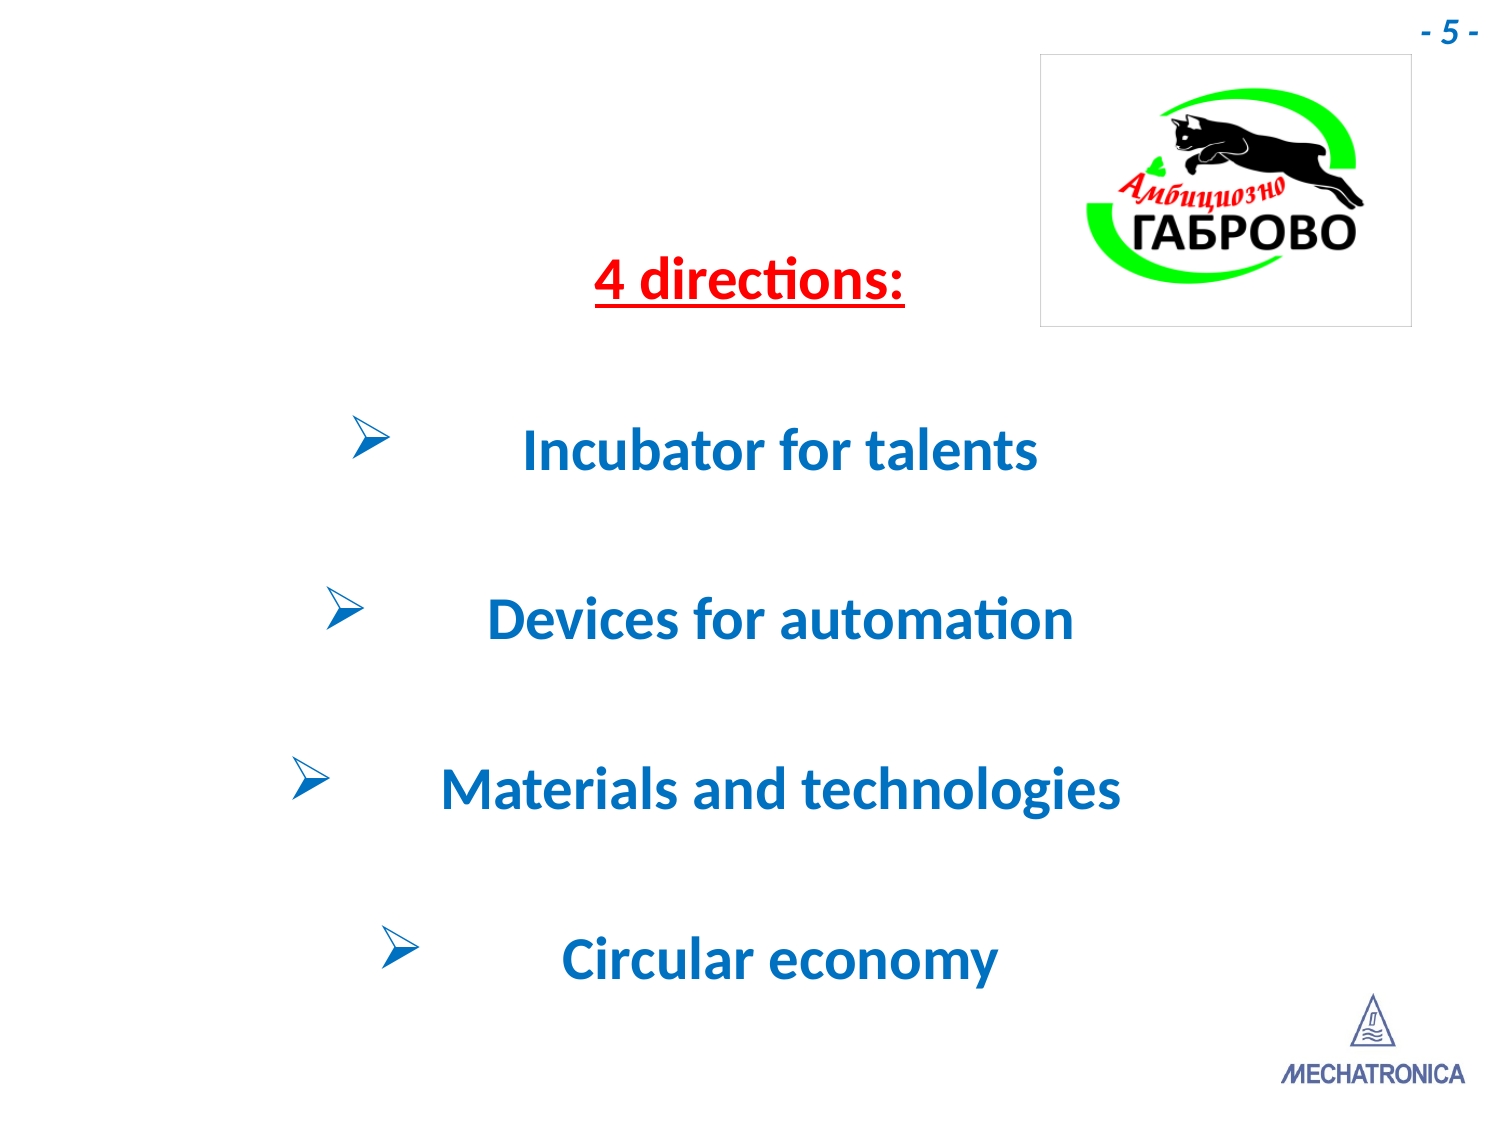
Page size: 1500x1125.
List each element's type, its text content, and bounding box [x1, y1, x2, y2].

text_box - 5 - [1405, 0, 1500, 60]
list 4 directions: Incubator for talents Devices for automation Materials and technologies Circular economy [75, 231, 1425, 1005]
picture [1039, 54, 1412, 328]
picture [1281, 992, 1468, 1086]
